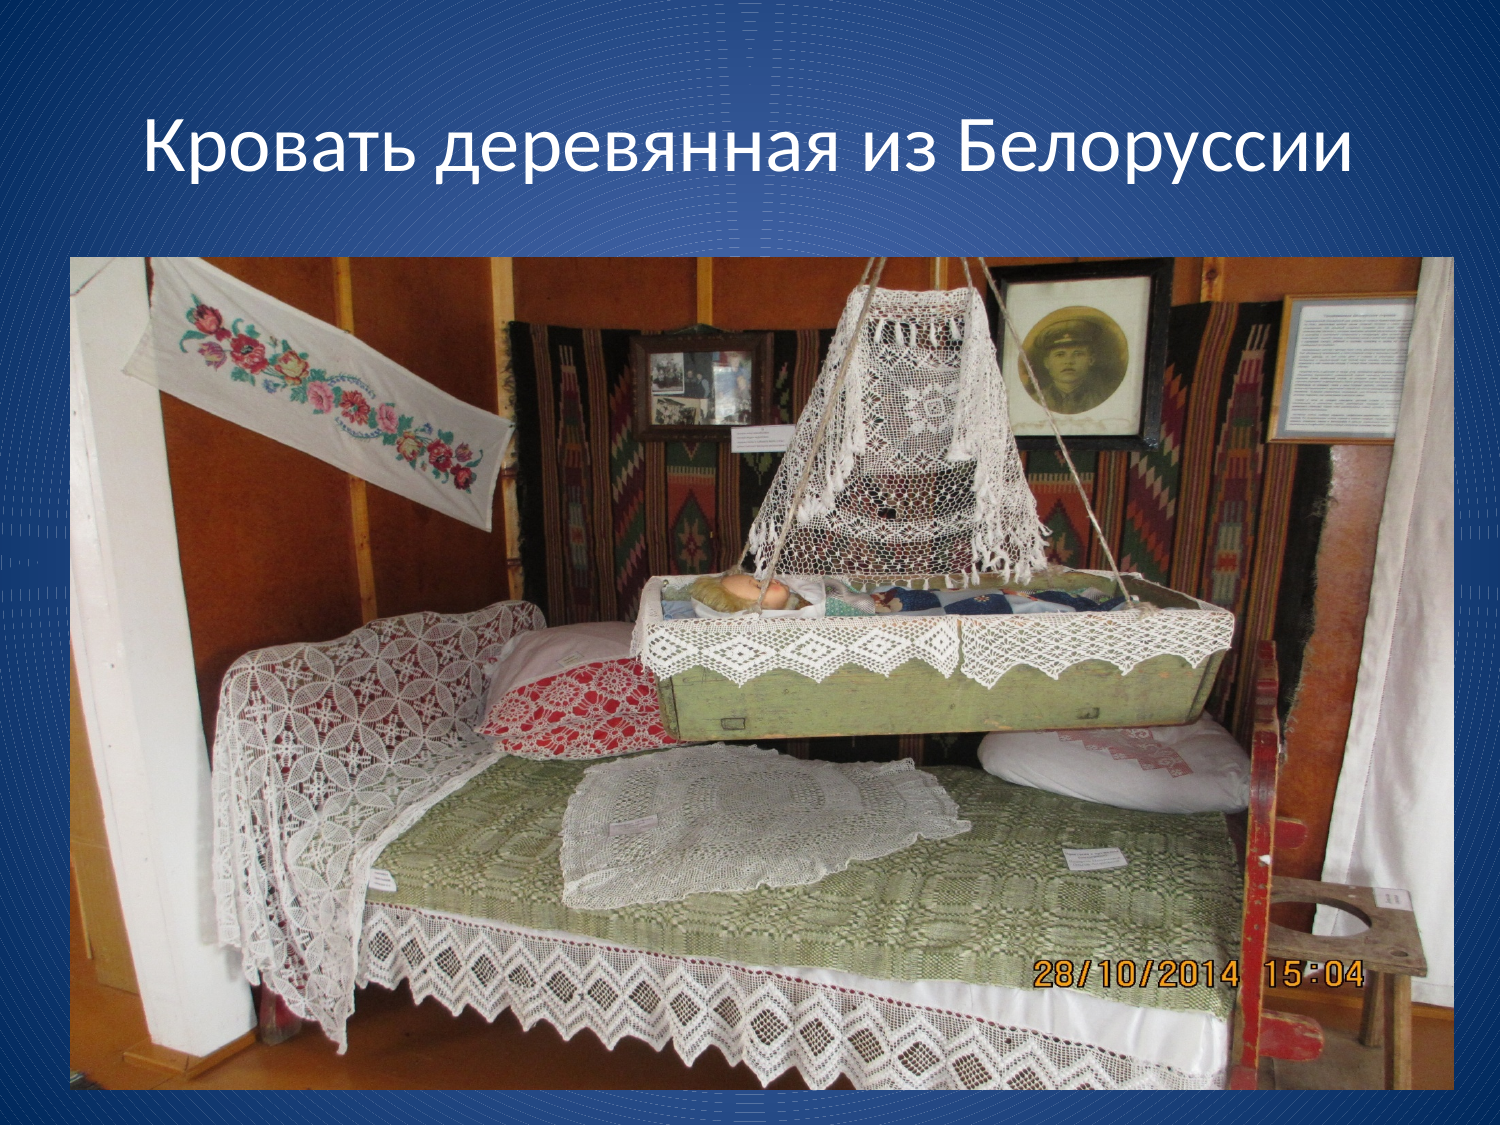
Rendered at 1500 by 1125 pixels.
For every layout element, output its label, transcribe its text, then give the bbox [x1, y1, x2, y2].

picture [70, 257, 1454, 1091]
title Кровать деревянная из Белоруссии [75, 45, 1425, 233]
